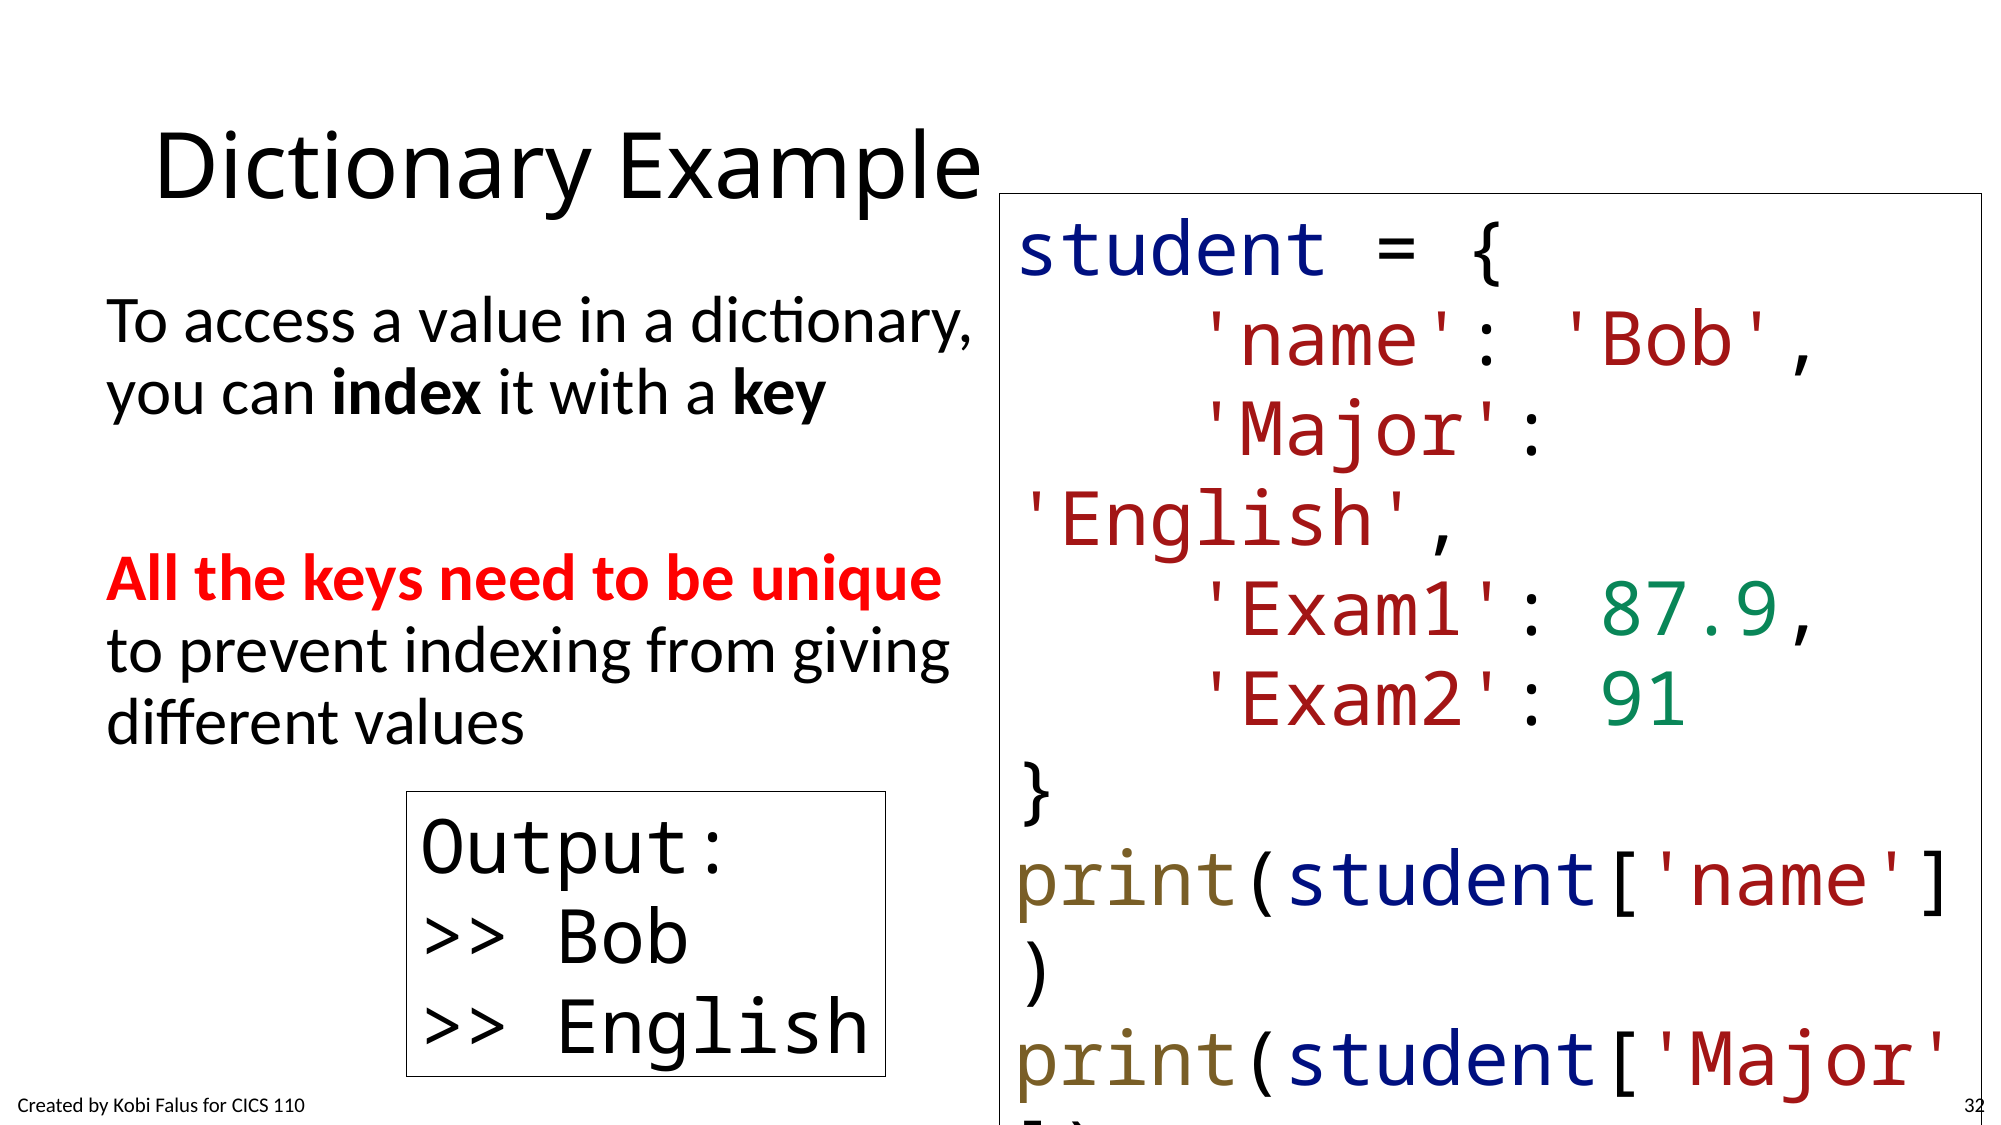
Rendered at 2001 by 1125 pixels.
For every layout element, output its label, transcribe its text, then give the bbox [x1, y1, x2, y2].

title Dictionary Example [137, 59, 1863, 277]
text_box Output: >> Bob >> English [406, 791, 886, 1077]
text_box student = { 'name': 'Bob', 'Major': 'English', 'Exam1': 87.9, 'Exam2': 91 } print(student['name']) print(student['Major']) [999, 193, 1982, 1125]
list To access a value in a dictionary, you can index it with a key All the keys need to be unique to prevent indexing from giving different values [91, 277, 999, 992]
